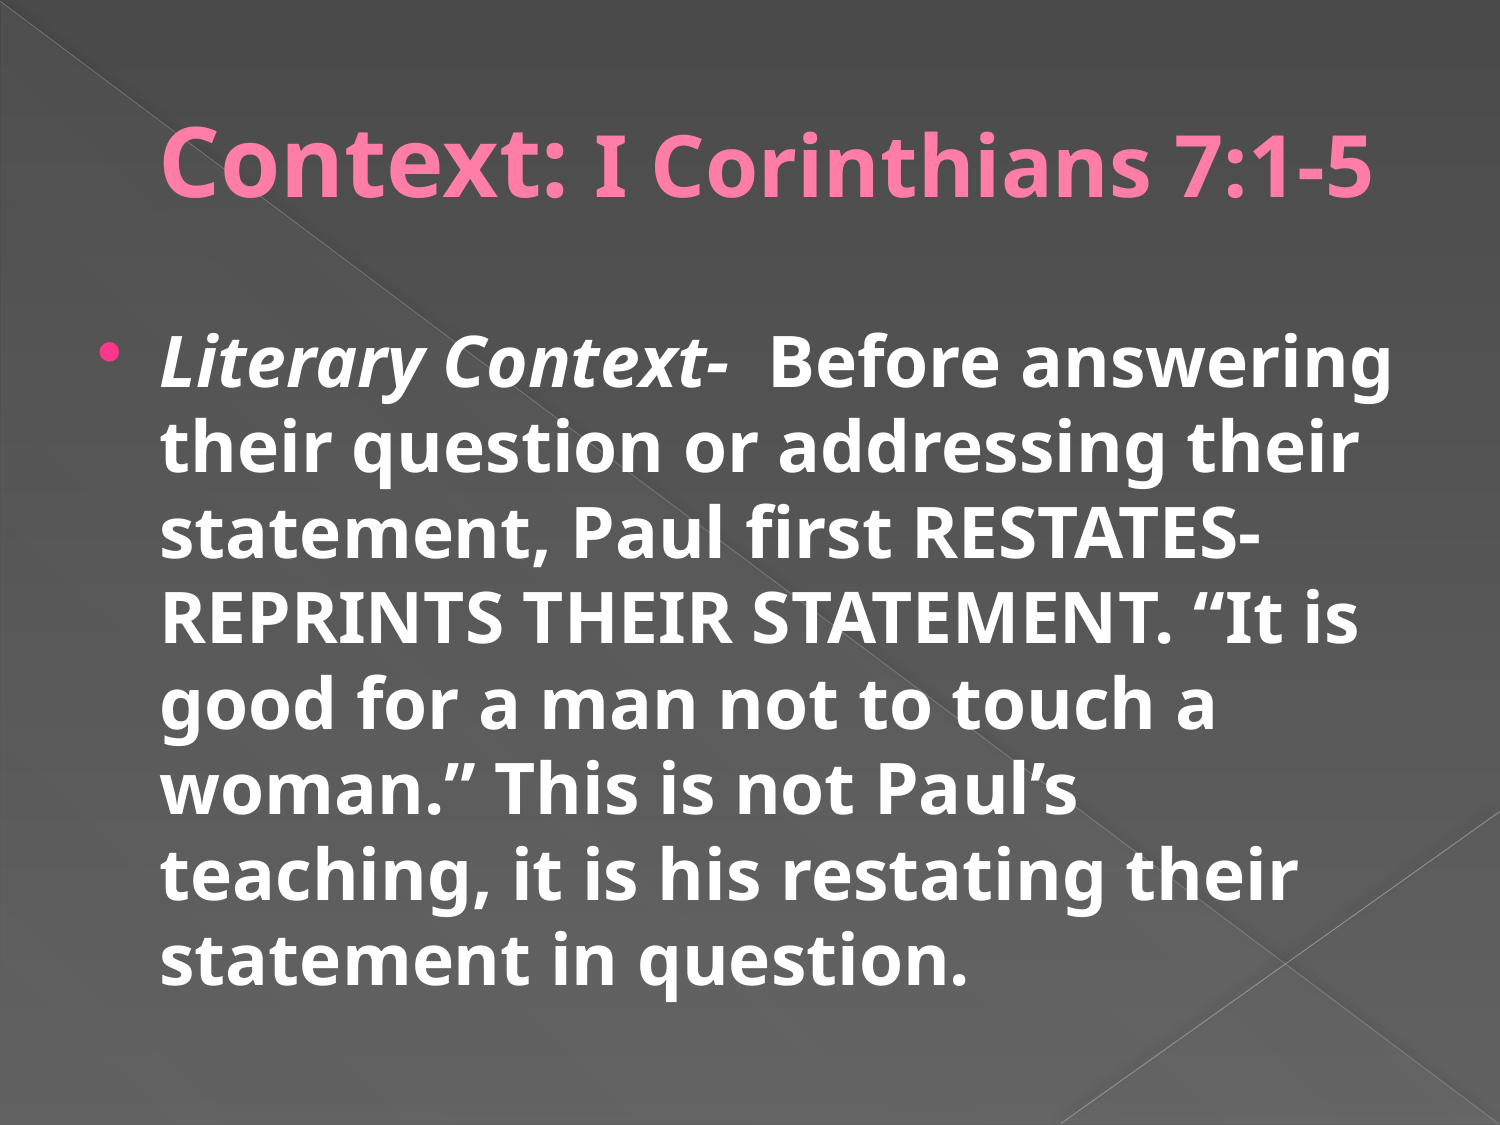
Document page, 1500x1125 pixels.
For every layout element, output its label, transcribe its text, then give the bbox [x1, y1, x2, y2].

list Literary Context- Before answering their question or addressing their statement, Paul first RESTATES- REPRINTS THEIR STATEMENT. “It is good for a man not to touch a woman.” This is not Paul’s teaching, it is his restating their statement in question. [75, 308, 1425, 1059]
title Context: I Corinthians 7:1-5 [75, 43, 1425, 274]
